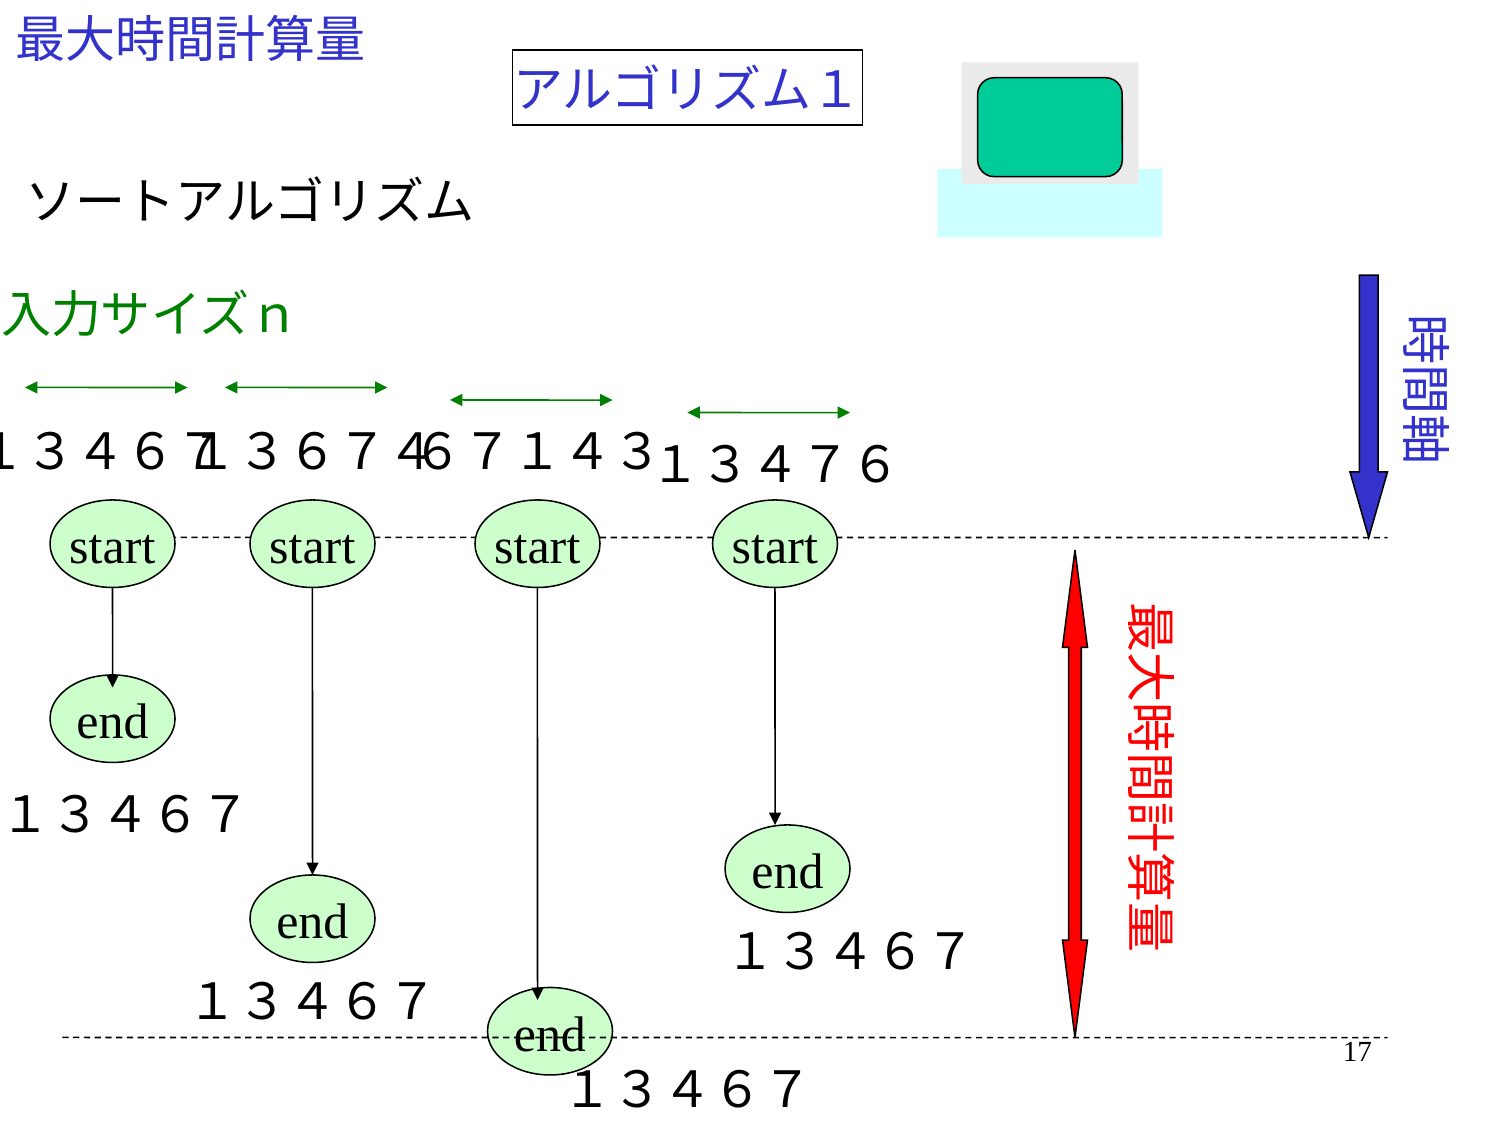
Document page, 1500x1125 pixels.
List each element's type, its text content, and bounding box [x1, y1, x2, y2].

text_box １３４６７ [0, 774, 266, 850]
text_box [106, 587, 119, 688]
text_box [1350, 275, 1388, 538]
text_box end [50, 675, 176, 763]
text_box 時間軸 [1374, 299, 1465, 465]
text_box １３６７４ [173, 412, 398, 488]
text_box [937, 62, 1163, 238]
text_box ソートアルゴリズム [11, 162, 490, 238]
text_box アルゴリズム１ [512, 49, 863, 125]
slide_number 17 [1074, 1024, 1388, 1101]
text_box start [50, 499, 176, 588]
text_box [531, 587, 544, 1000]
text_box １３４７６ [635, 424, 916, 500]
text_box end [249, 874, 376, 962]
text_box [24, 381, 188, 394]
text_box 最大時間計算量 [0, 0, 380, 75]
text_box 入力サイズｎ [0, 274, 315, 350]
text_box start [474, 499, 601, 588]
text_box 最大時間計算量 [1099, 587, 1191, 953]
text_box end [487, 987, 613, 1075]
text_box start [712, 500, 838, 588]
text_box [306, 587, 319, 875]
text_box [450, 393, 613, 407]
text_box １３４６７ [0, 412, 173, 488]
text_box [1062, 549, 1088, 1038]
text_box １３４６７ [710, 912, 991, 988]
text_box １３４６７ [173, 962, 453, 1038]
text_box end [725, 824, 851, 912]
text_box [768, 587, 782, 826]
text_box ６７１４３ [398, 412, 678, 488]
text_box [687, 406, 850, 419]
text_box １３４６７ [548, 1049, 828, 1125]
text_box start [249, 499, 376, 588]
text_box [225, 381, 388, 394]
